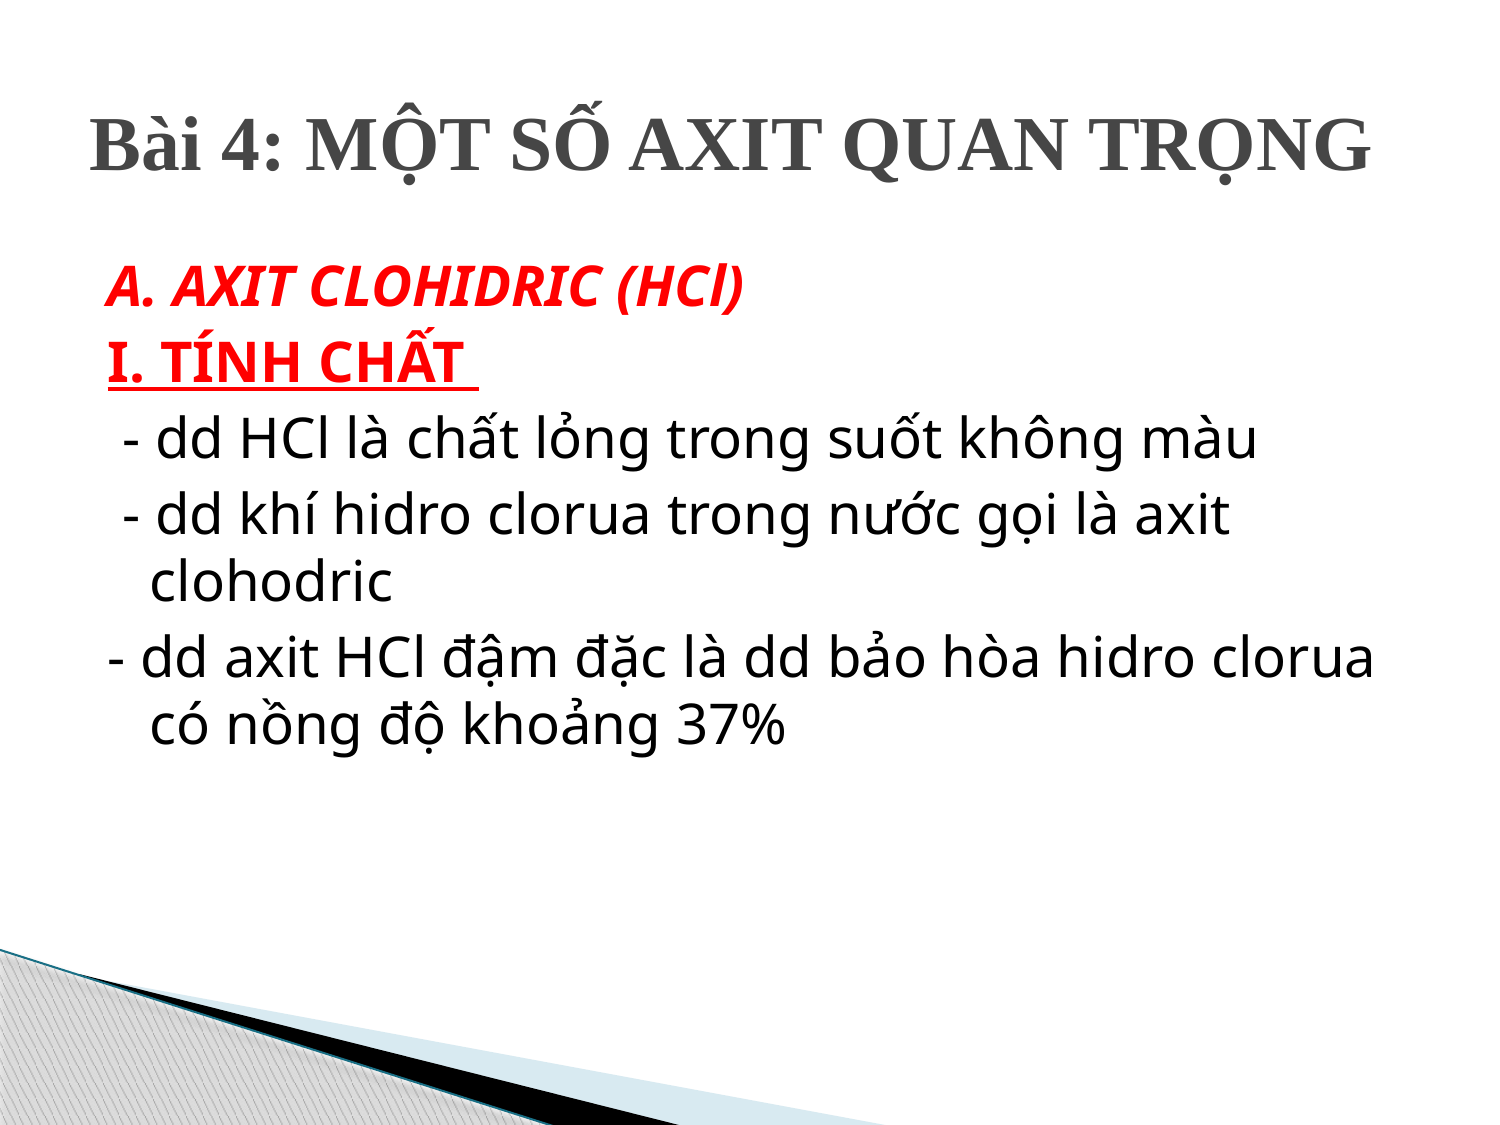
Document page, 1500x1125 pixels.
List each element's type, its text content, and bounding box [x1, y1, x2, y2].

title Bài 4: MỘT SỐ AXIT QUAN TRỌNG [75, 45, 1425, 233]
list A. AXIT CLOHIDRIC (HCl) I. TÍNH CHẤT - dd HCl là chất lỏng trong suốt không màu - dd khí hidro clorua trong nước gọi là axit clohodric - dd axit HCl đậm đặc là dd bảo hòa hidro clorua có nồng độ khoảng 37% [75, 243, 1425, 986]
